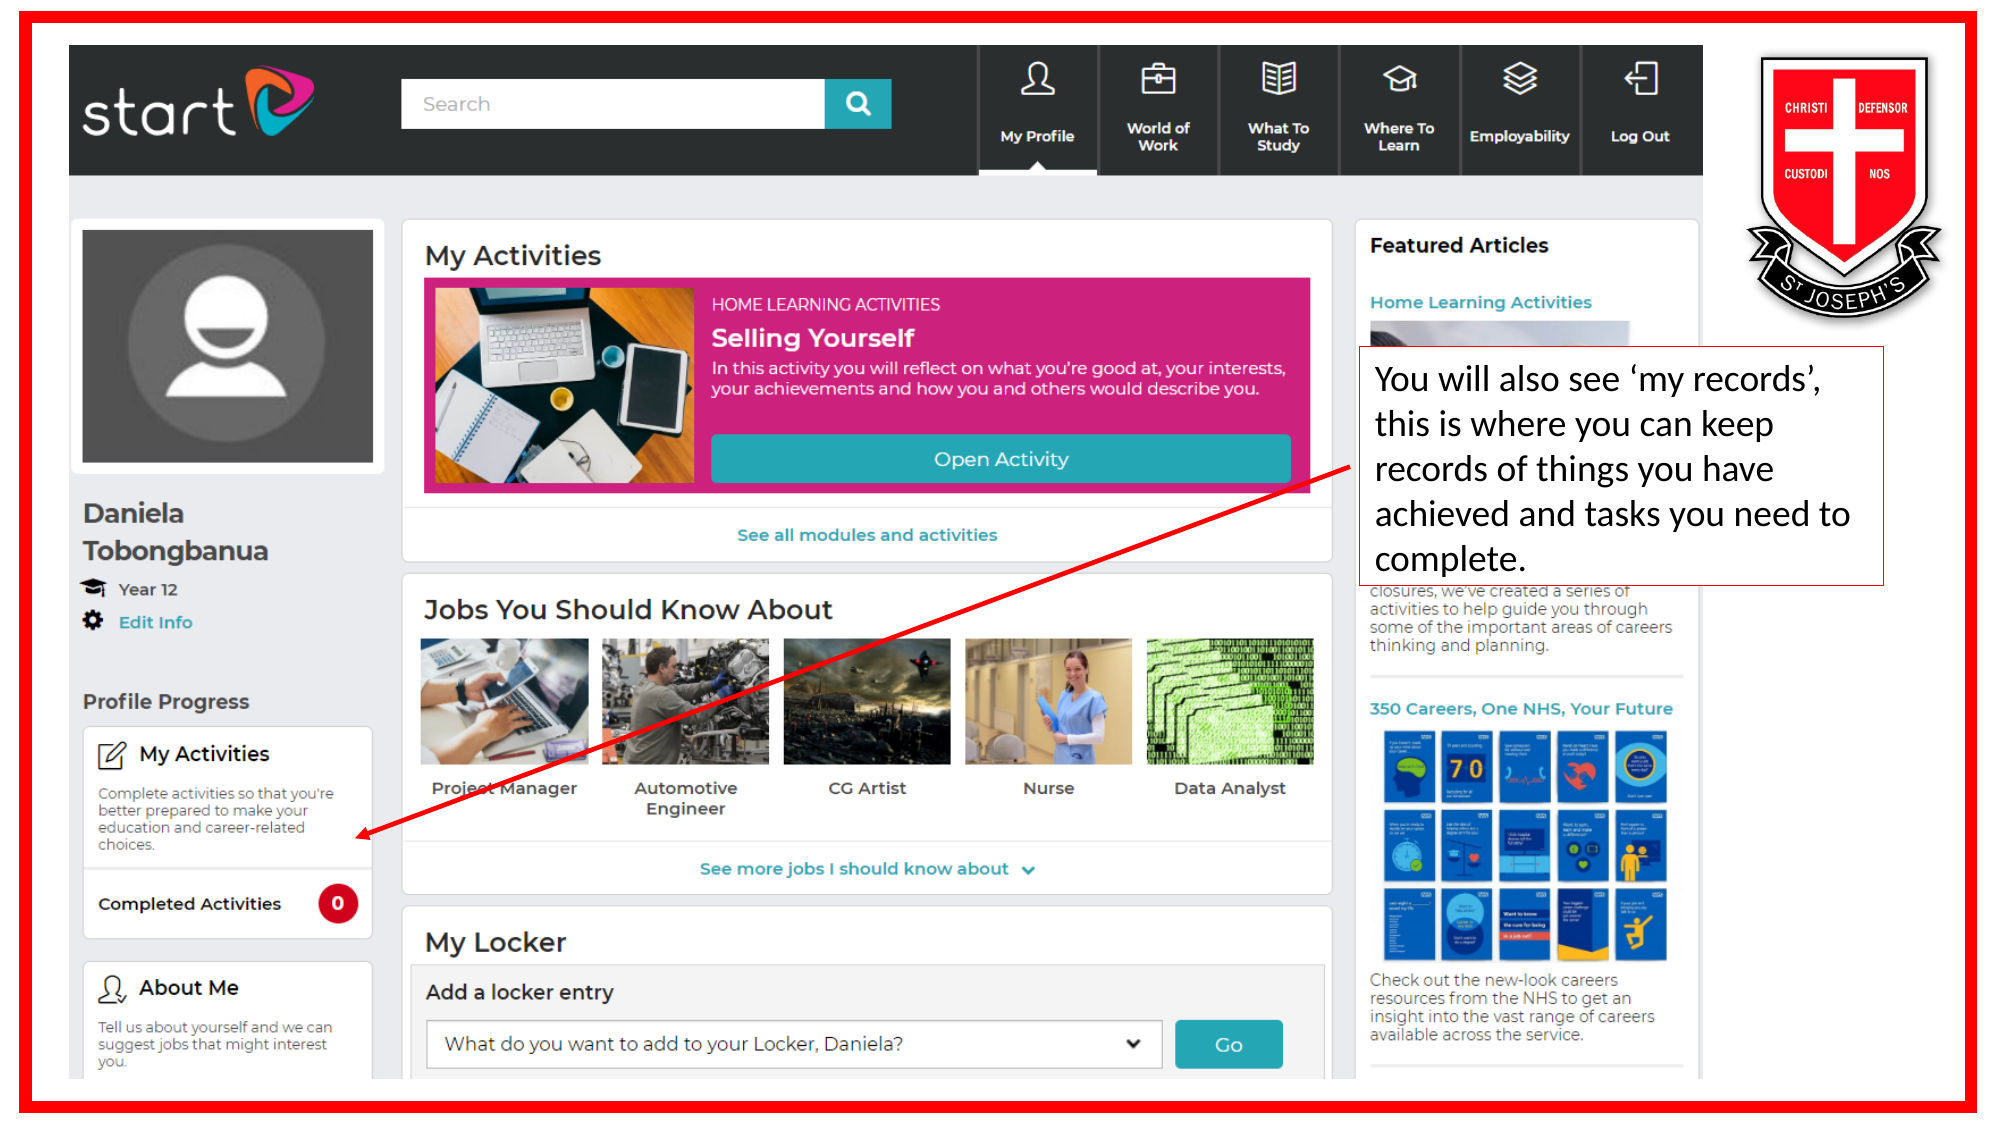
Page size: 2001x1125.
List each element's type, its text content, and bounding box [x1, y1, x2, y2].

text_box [354, 466, 1350, 839]
text_box You will also see ‘my records’, this is where you can keep records of things you have achieved and tasks you need to complete. [1703, 346, 1884, 586]
text_box [24, 16, 1972, 1108]
picture [69, 45, 1703, 1079]
picture [1746, 57, 1942, 318]
